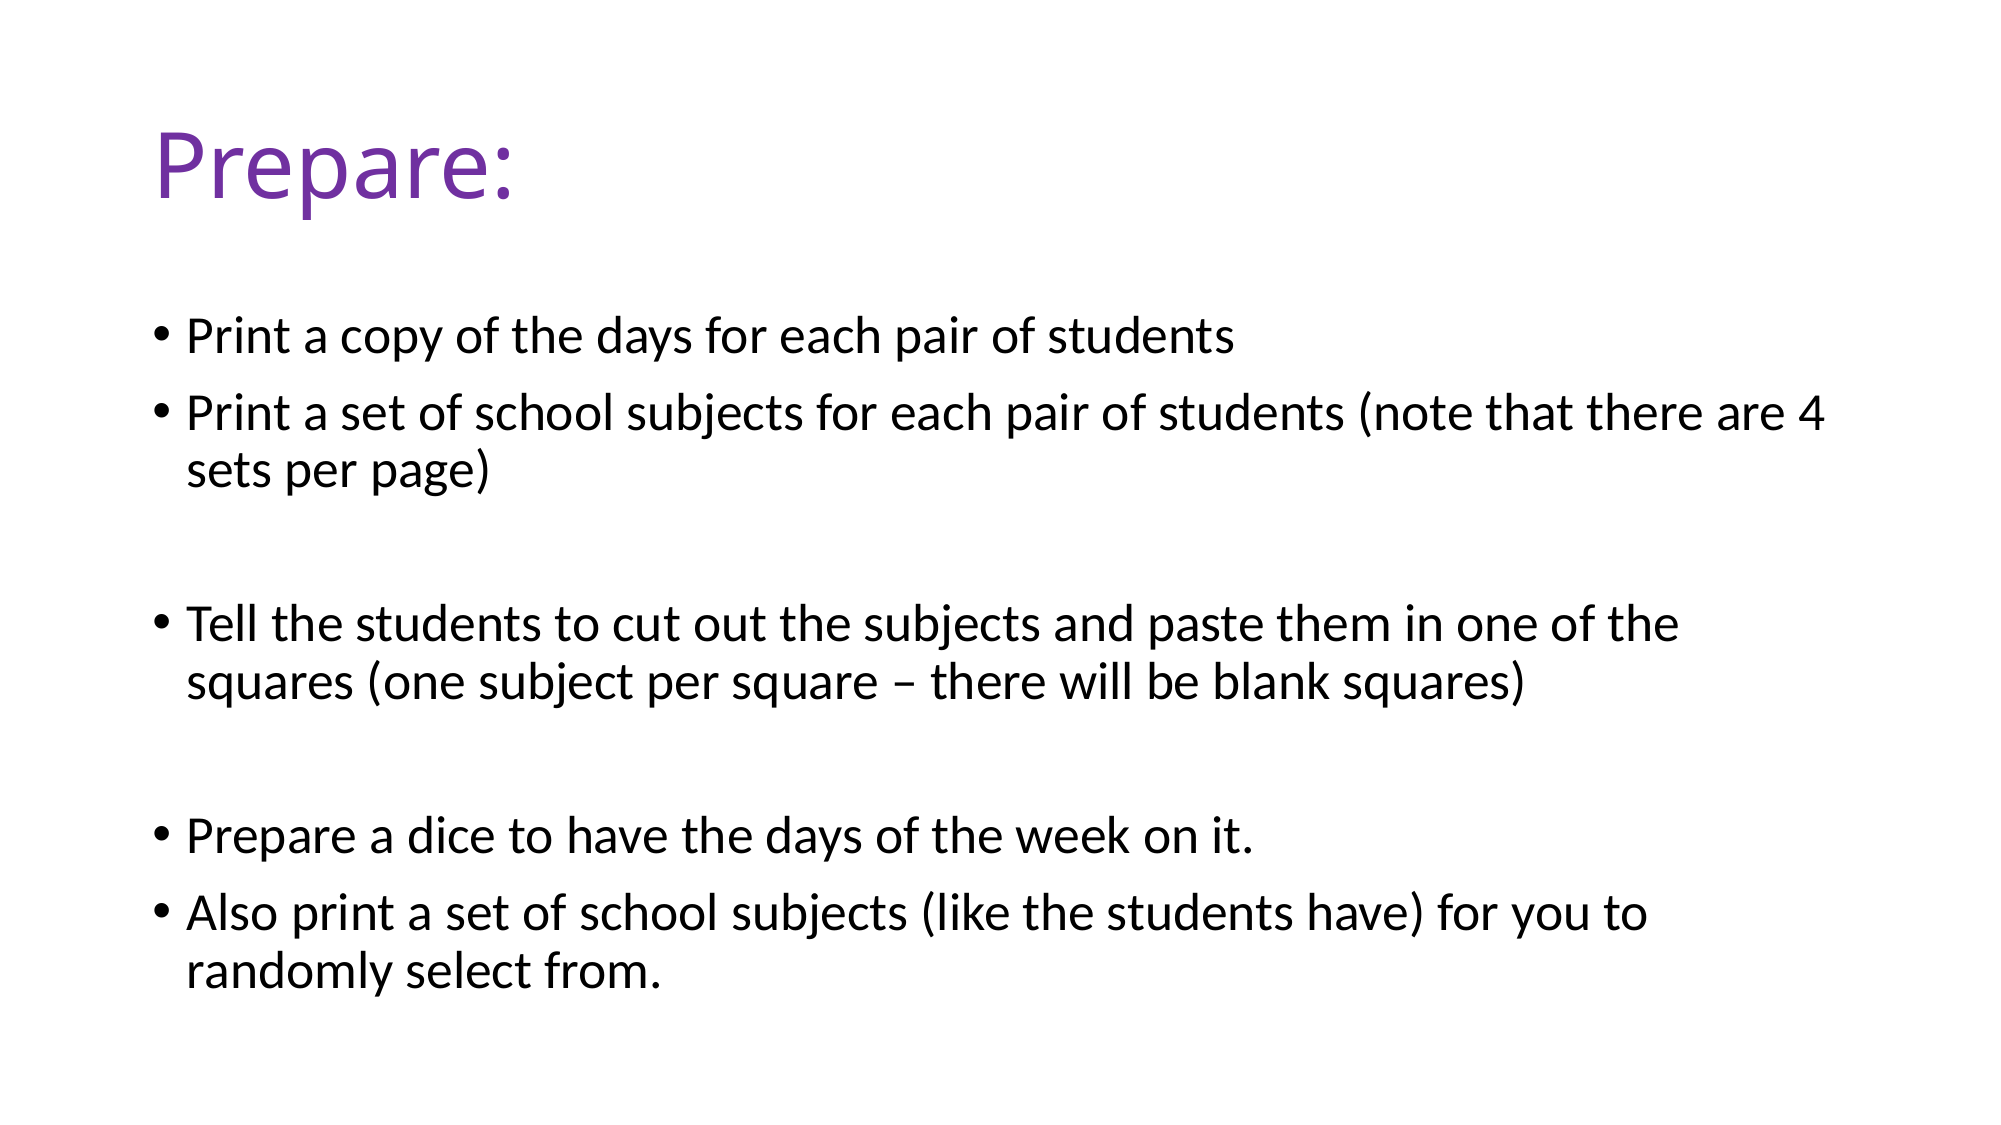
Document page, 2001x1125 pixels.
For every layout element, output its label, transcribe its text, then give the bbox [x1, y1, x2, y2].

list Print a copy of the days for each pair of students Print a set of school subjects for each pair of students (note that there are 4 sets per page) Tell the students to cut out the subjects and paste them in one of the squares (one subject per square – there will be blank squares) Prepare a dice to have the days of the week on it. Also print a set of school subjects (like the students have) for you to randomly select from. [137, 299, 1863, 1014]
title Prepare: [137, 59, 1863, 278]
